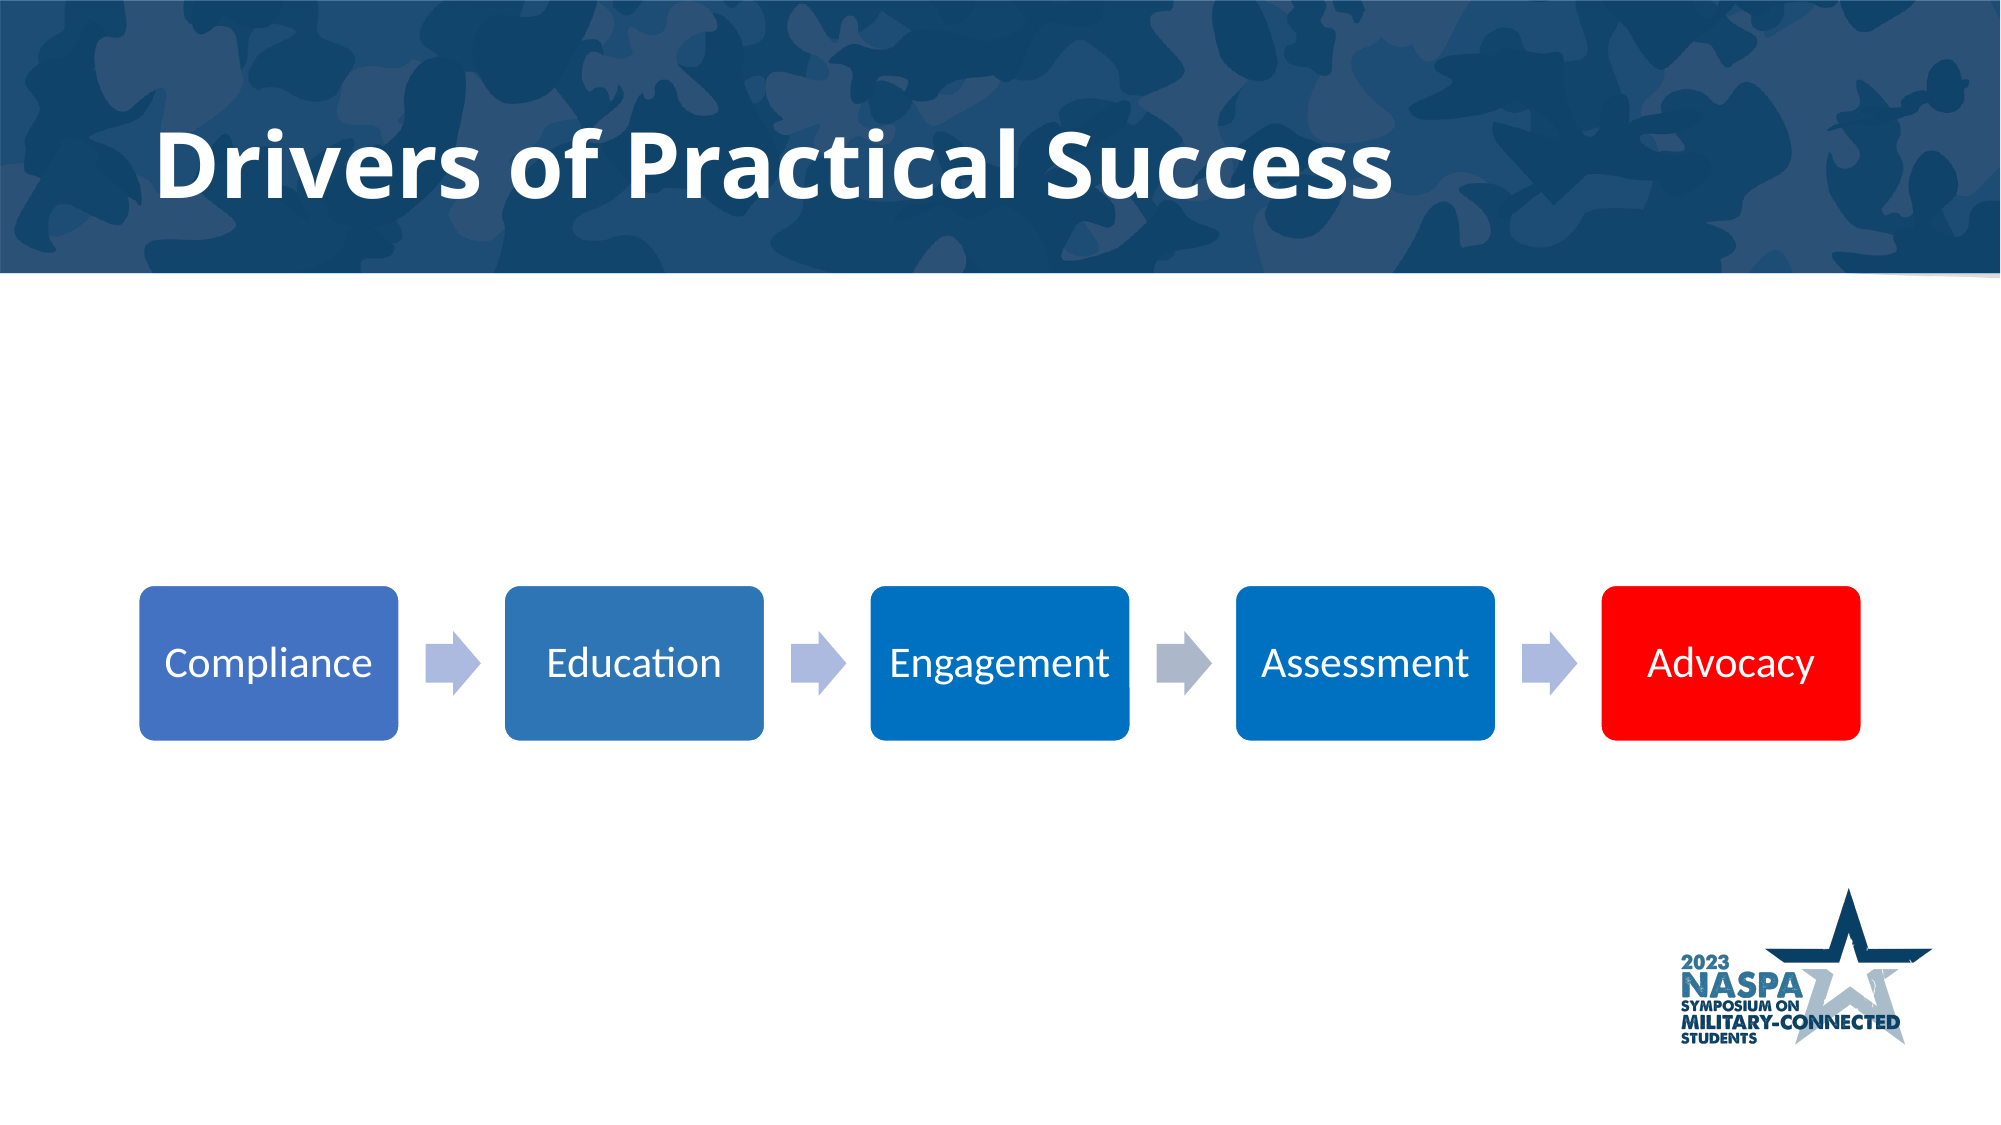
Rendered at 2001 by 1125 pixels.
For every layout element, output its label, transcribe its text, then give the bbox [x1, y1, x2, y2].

picture [0, 0, 2001, 1125]
title Drivers of Practical Success [137, 59, 1863, 278]
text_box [138, 584, 1862, 742]
